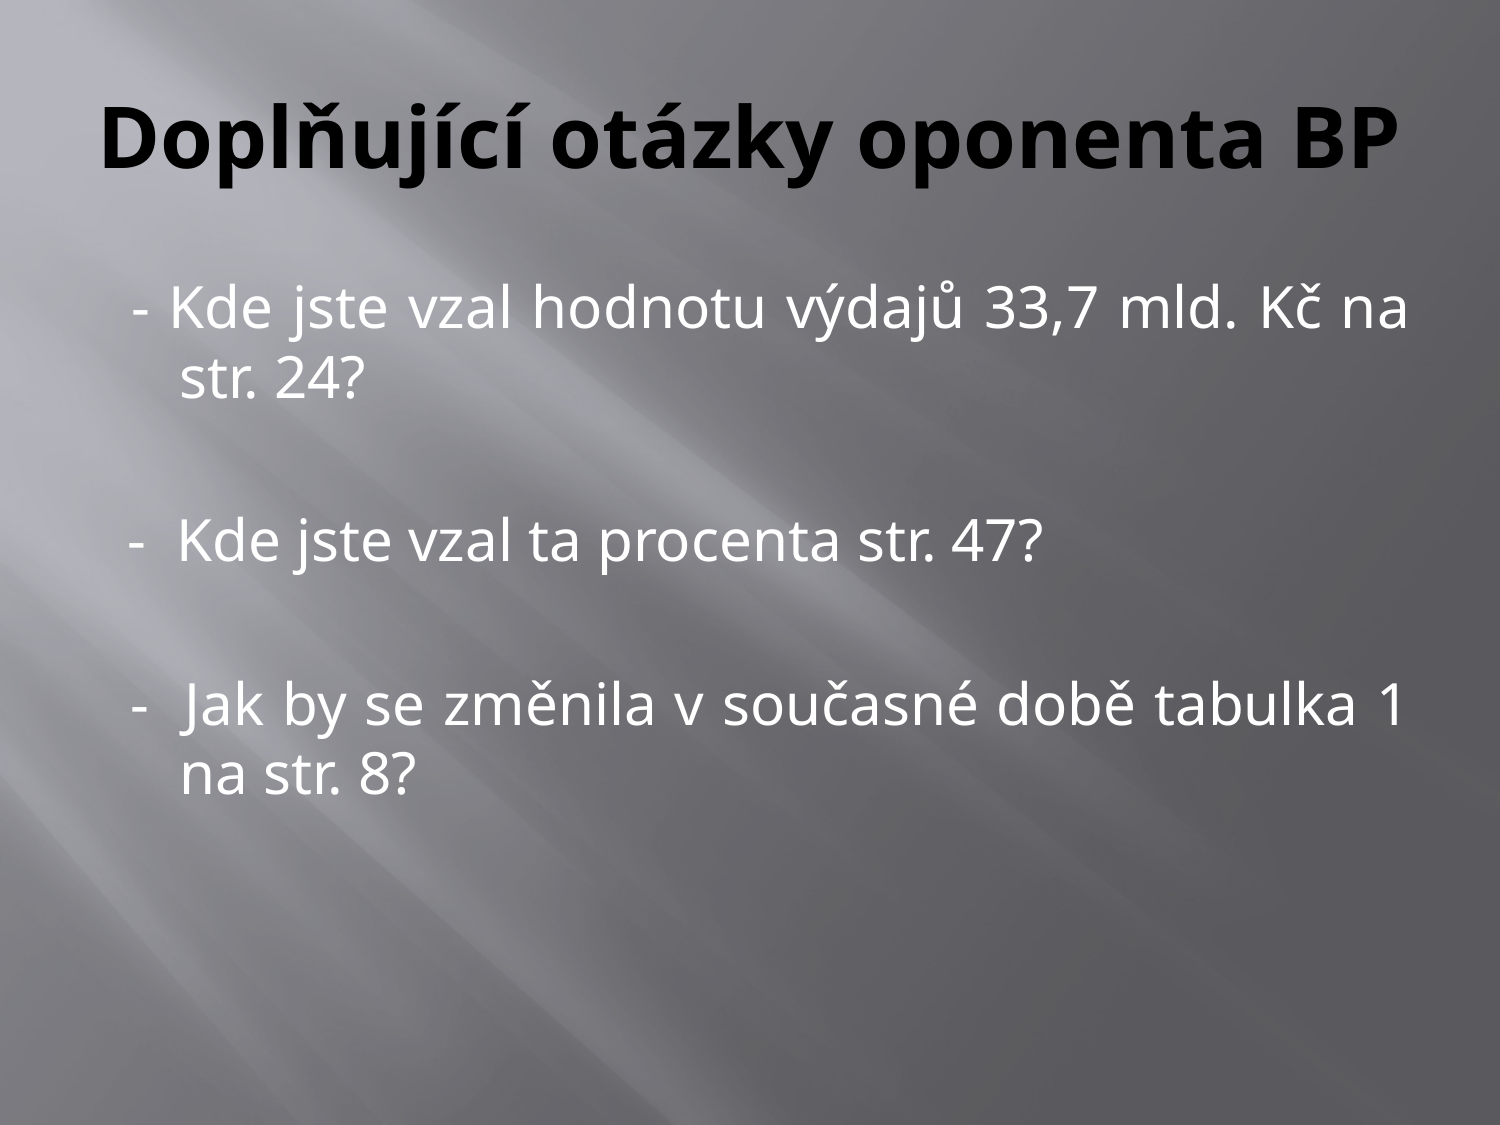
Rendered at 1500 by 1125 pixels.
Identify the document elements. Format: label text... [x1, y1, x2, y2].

title Doplňující otázky oponenta BP [75, 58, 1425, 211]
list - Kde jste vzal hodnotu výdajů 33,7 mld. Kč na str. 24? - Kde jste vzal ta procenta str. 47? - Jak by se změnila v současné době tabulka 1 na str. 8? [75, 262, 1425, 1035]
